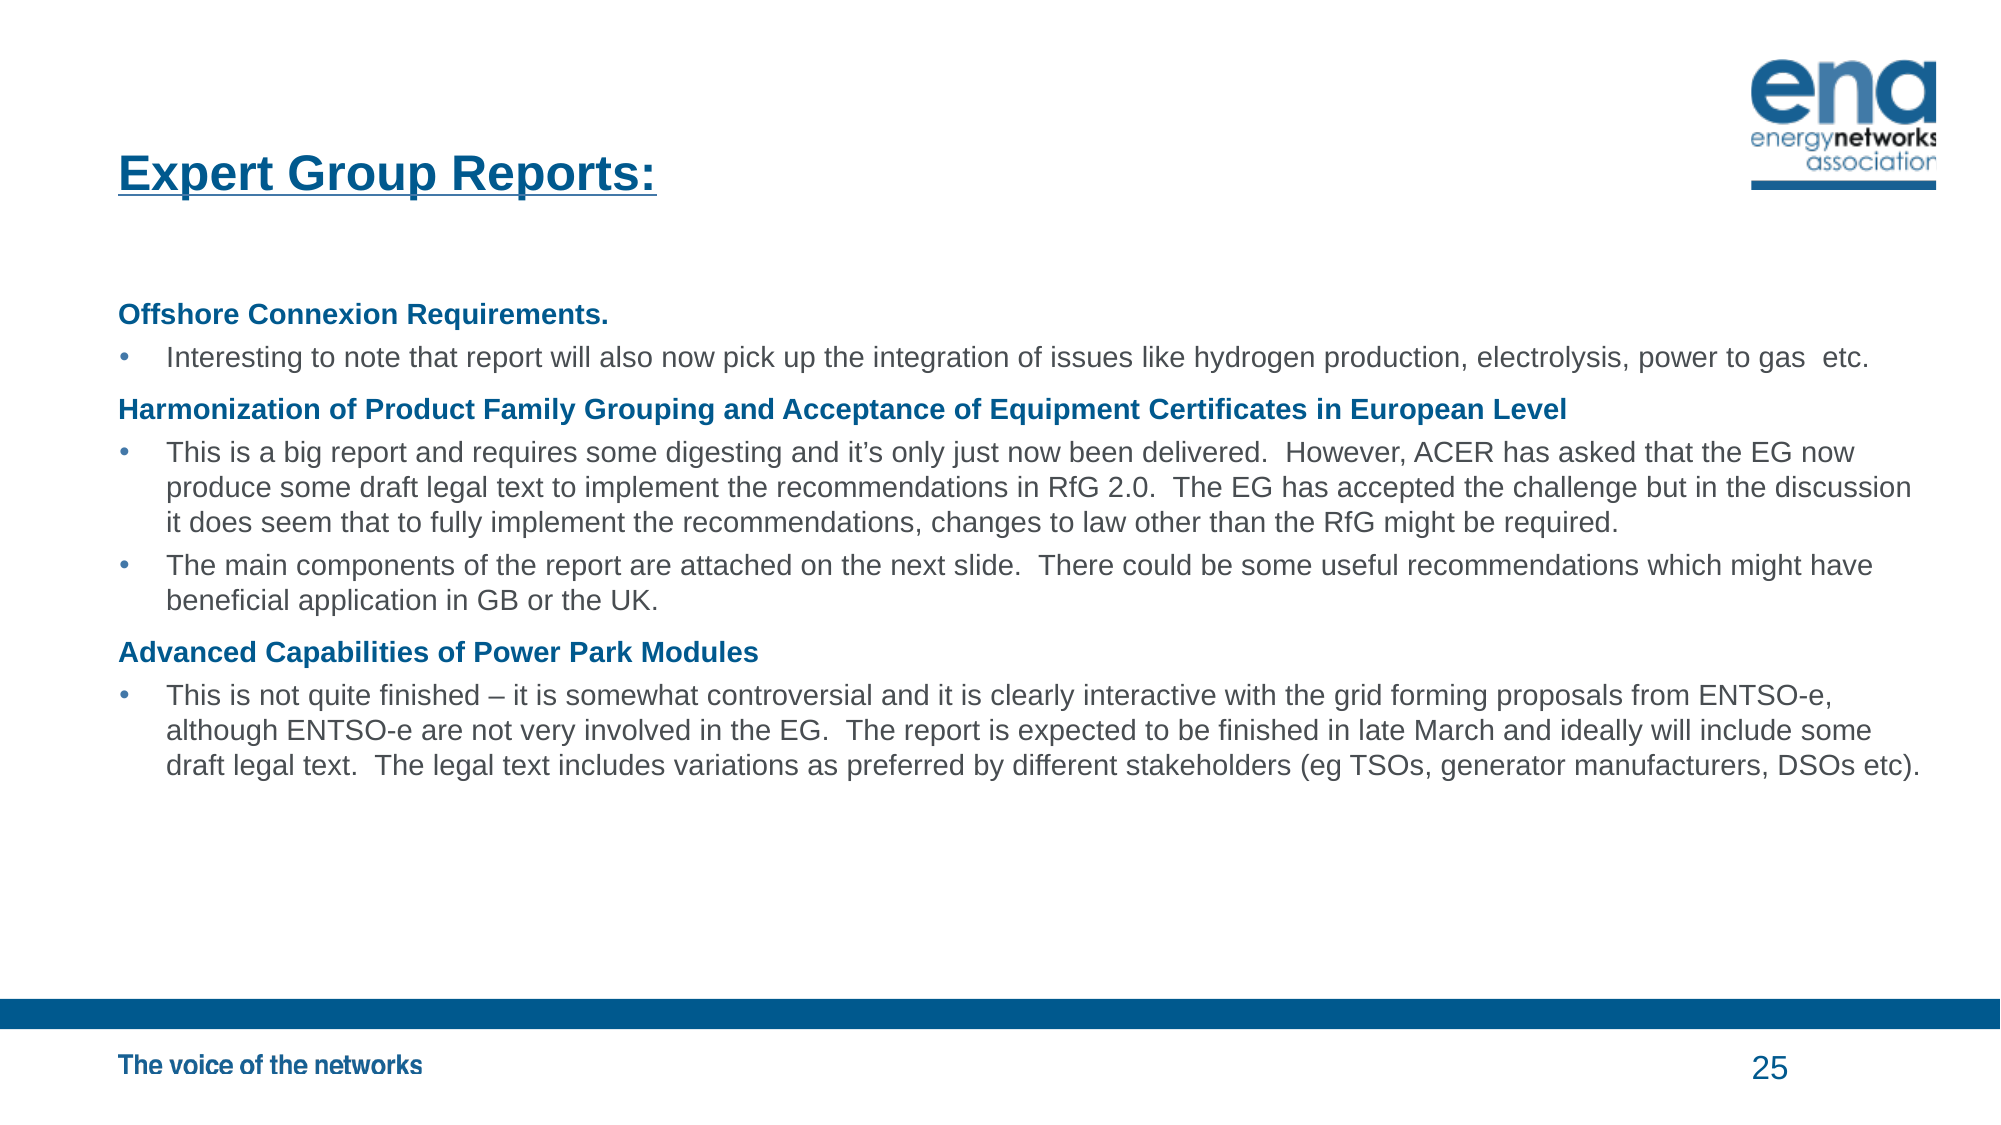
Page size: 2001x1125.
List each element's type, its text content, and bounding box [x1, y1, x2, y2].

slide_number 25 [1751, 1036, 1937, 1096]
title Expert Group Reports: [118, 47, 1595, 201]
list Offshore Connexion Requirements. Interesting to note that report will also now pick up the integration of issues like hydrogen production, electrolysis, power to gas etc. Harmonization of Product Family Grouping and Acceptance of Equipment Certificates in European Level This is a big report and requires some digesting and it’s only just now been delivered. However, ACER has asked that the EG now produce some draft legal text to implement the recommendations in RfG 2.0. The EG has accepted the challenge but in the discussion it does seem that to fully implement the recommendations, changes to law other than the RfG might be required. The main components of the report are attached on the next slide. There could be some useful recommendations which might have beneficial application in GB or the UK. Advanced Capabilities of Power Park Modules This is not quite finished – it is somewhat controversial and it is clearly interactive with the grid forming proposals from ENTSO-e, although ENTSO-e are not very involved in the EG. The report is expected to be finished in late March and ideally will include some draft legal text. The legal text includes variations as preferred by different stakeholders (eg TSOs, generator manufacturers, DSOs etc). [118, 295, 1937, 945]
